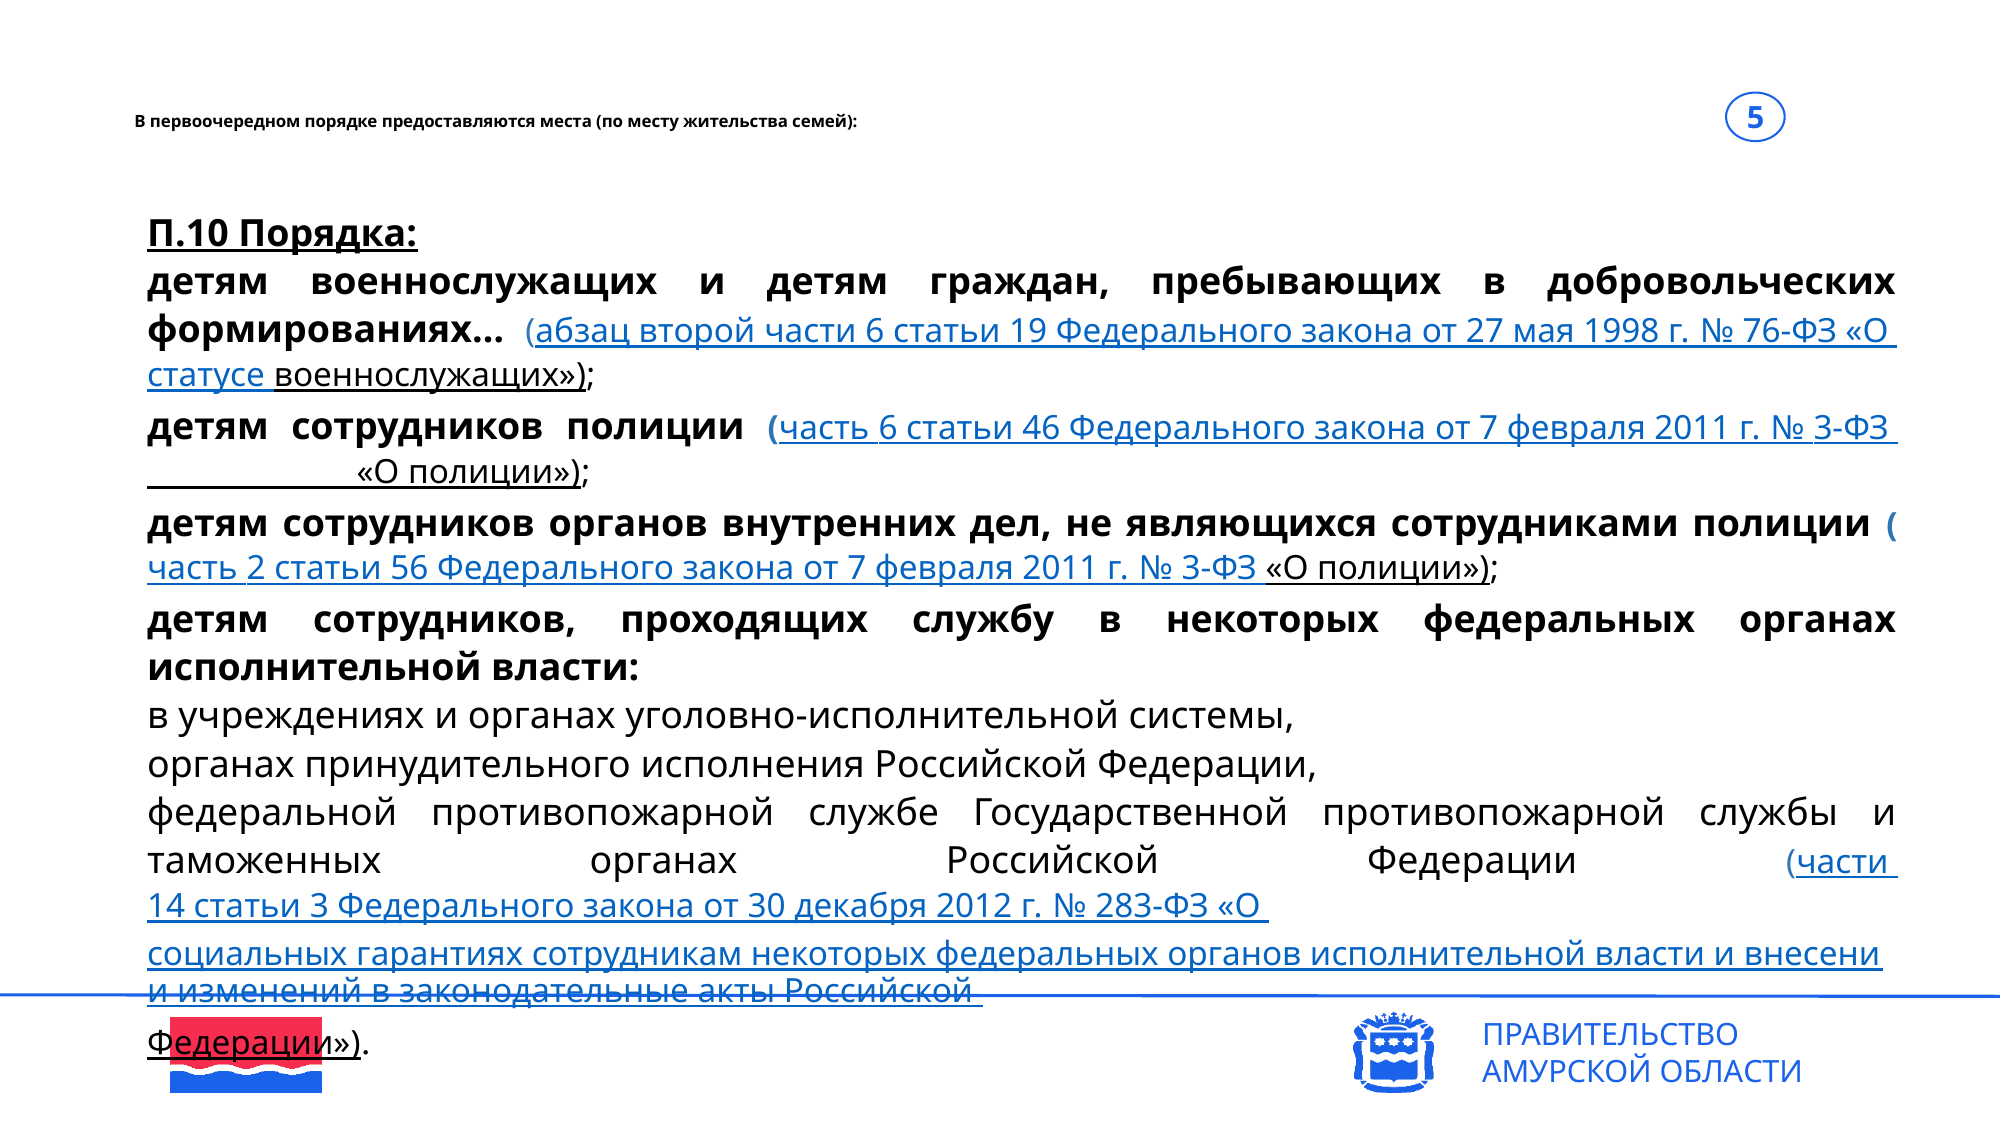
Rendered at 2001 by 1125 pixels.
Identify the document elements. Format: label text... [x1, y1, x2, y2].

picture [170, 1017, 322, 1093]
picture [1353, 1011, 1434, 1093]
text_box П.10 Порядка: детям военнослужащих и детям граждан, пребывающих в добровольческих формированиях… (абзац второй части 6 статьи 19 Федерального закона от 27 мая 1998 г. № 76-ФЗ «О статусе военнослужащих»); детям сотрудников полиции (часть 6 статьи 46 Федерального закона от 7 февраля 2011 г. № 3-ФЗ «О полиции»); детям сотрудников органов внутренних дел, не являющихся сотрудниками полиции (часть 2 статьи 56 Федерального закона от 7 февраля 2011 г. № 3-ФЗ «О полиции»); детям сотрудников, проходящих службу в некоторых федеральных органах исполнительной власти: в учреждениях и органах уголовно-исполнительной системы, органах принудительного исполнения Российской Федерации, федеральной противопожарной службе Государственной противопожарной службы и таможенных органах Российской Федерации (части 14 статьи 3 Федерального закона от 30 декабря 2012 г. № 283-ФЗ «О социальных гарантиях сотрудникам некоторых федеральных органов исполнительной власти и внесении изменений в законодательные акты Российской Федерации»). [132, 198, 1913, 994]
text_box ПРАВИТЕЛЬСТВО АМУРСКОЙ ОБЛАСТИ [1482, 1034, 1861, 1089]
text_box П.10 Порядка: детям военнослужащих и детям граждан, пребывающих в добровольческих формированиях… (абзац второй части 6 статьи 19 Федерального закона от 27 мая 1998 г. № 76-ФЗ «О статусе военнослужащих»); детям сотрудников полиции (часть 6 статьи 46 Федерального закона от 7 февраля 2011 г. № 3-ФЗ «О полиции»); детям сотрудников органов внутренних дел, не являющихся сотрудниками полиции (часть 2 статьи 56 Федерального закона от 7 февраля 2011 г. № 3-ФЗ «О полиции»); детям сотрудников, проходящих службу в некоторых федеральных органах исполнительной власти: в учреждениях и органах уголовно-исполнительной системы, органах принудительного исполнения Российской Федерации, федеральной противопожарной службе Государственной противопожарной службы и таможенных органах Российской Федерации (части 14 статьи 3 Федерального закона от 30 декабря 2012 г. № 283-ФЗ «О социальных гарантиях сотрудникам некоторых федеральных органов исполнительной власти и внесении изменений в законодательные акты Российской Федерации»). [132, 997, 1913, 1034]
text_box 5 [1709, 94, 1802, 143]
title В первоочередном порядке предоставляются места (по месту жительства семей): [119, 105, 1559, 164]
